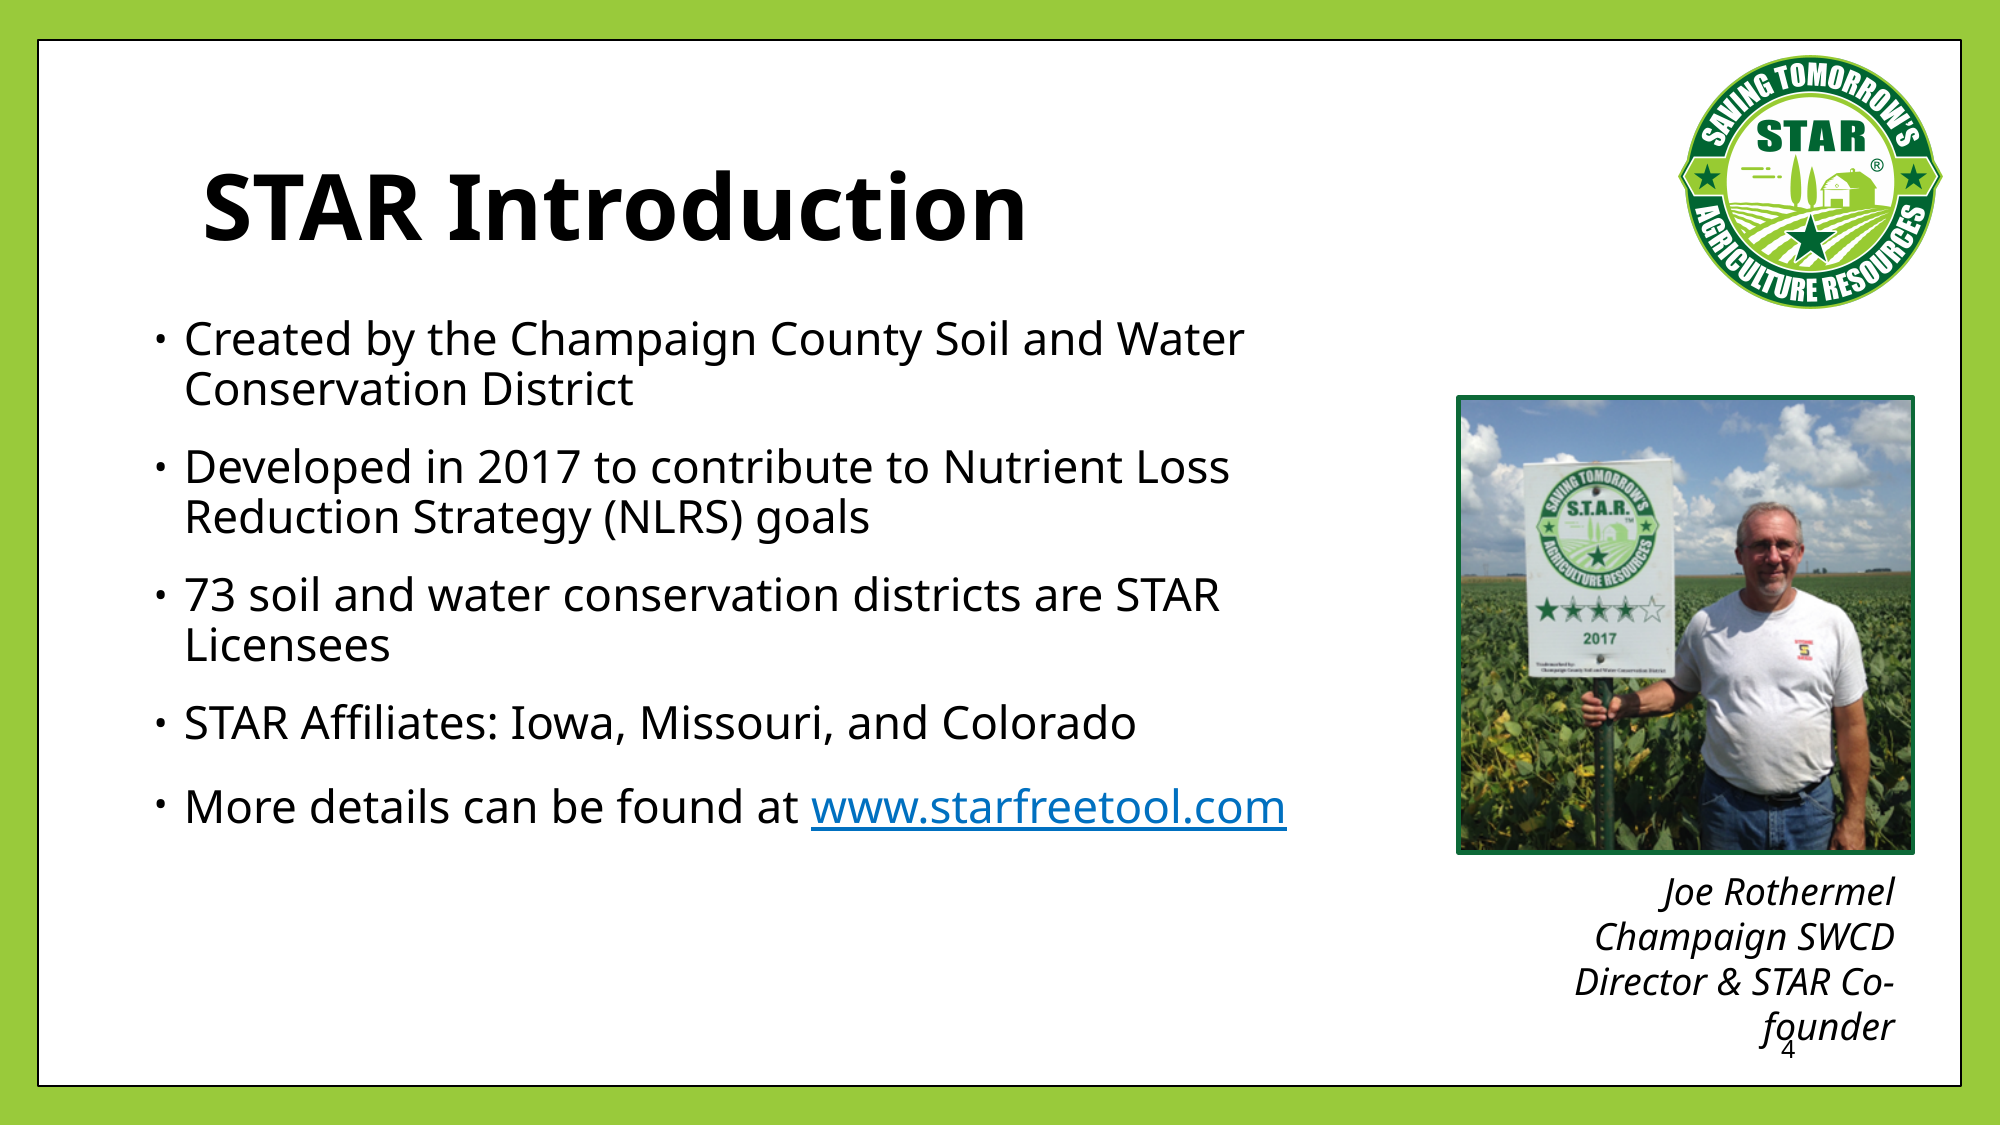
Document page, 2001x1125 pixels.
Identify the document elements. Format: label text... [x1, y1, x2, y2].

slide_number 4 [1530, 1020, 1811, 1081]
title STAR Introduction [187, 99, 1808, 323]
list Created by the Champaign County Soil and Water Conservation District Developed in 2017 to contribute to Nutrient Loss Reduction Strategy (NLRS) goals 73 soil and water conservation districts are STAR Licensees STAR Affiliates: Iowa, Missouri, and Colorado More details can be found at www.starfreetool.com [131, 308, 1410, 972]
text_box Joe Rothermel Champaign SWCD Director & STAR Co-founder [1460, 860, 1911, 1056]
picture [1678, 55, 1944, 309]
picture [1460, 399, 1911, 851]
